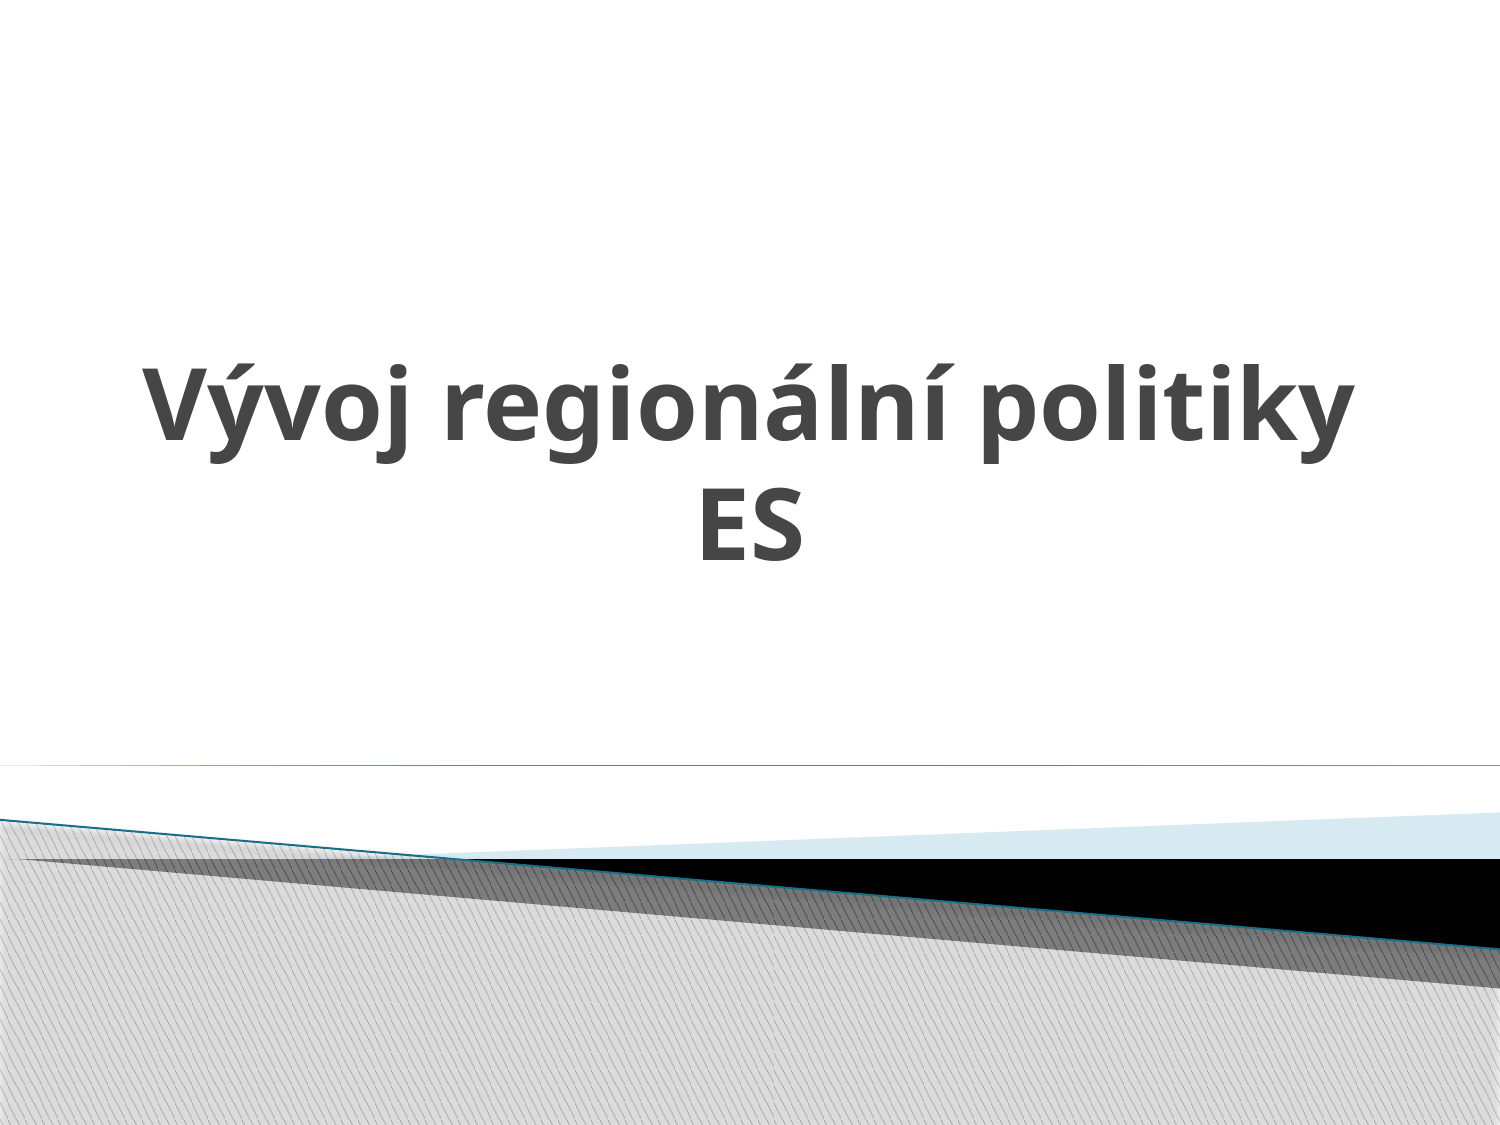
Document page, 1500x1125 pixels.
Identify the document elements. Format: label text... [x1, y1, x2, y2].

picture [5, 859, 1500, 989]
title Vývoj regionální politiky ES [112, 287, 1388, 588]
